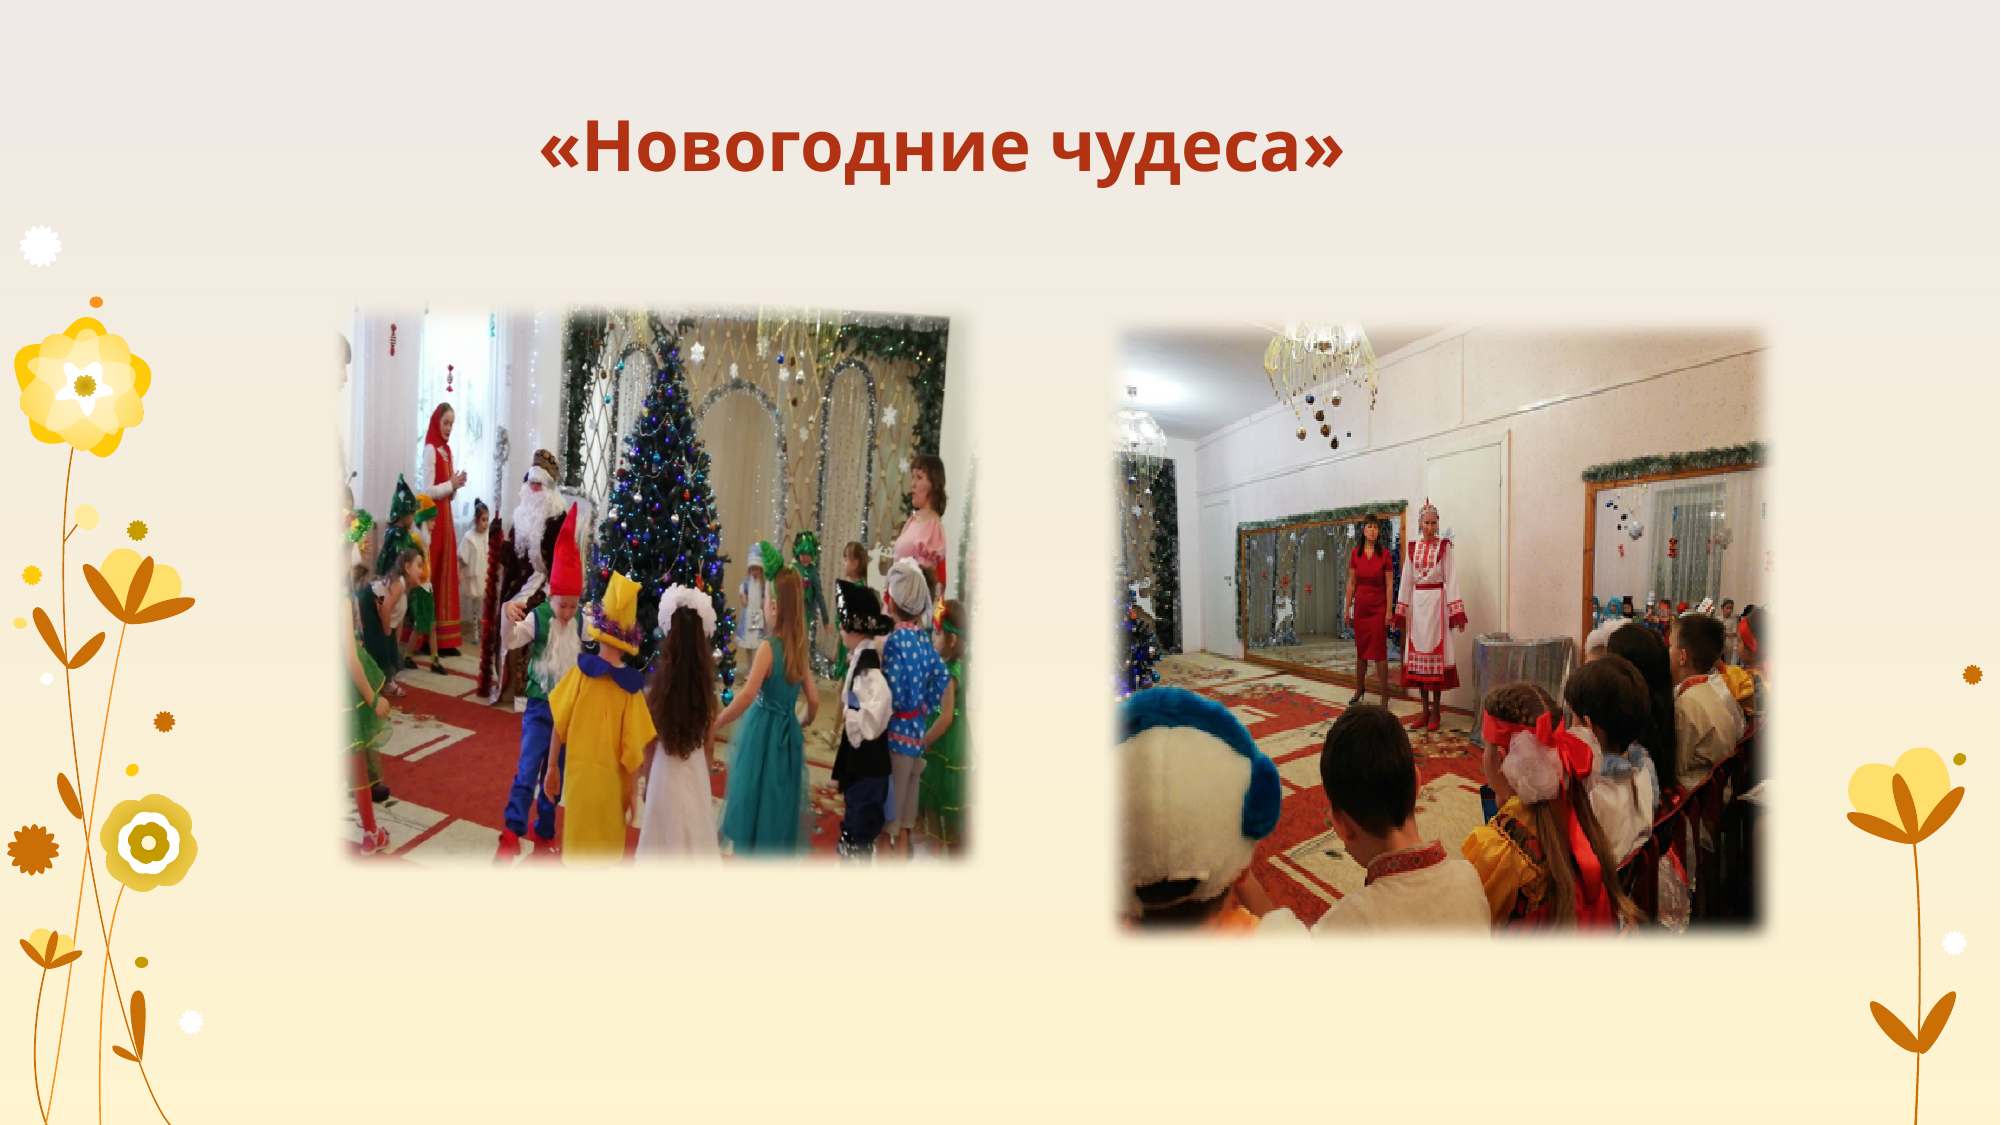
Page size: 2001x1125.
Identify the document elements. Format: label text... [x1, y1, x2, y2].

title «Новогодние чудеса» [392, 92, 1493, 195]
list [1101, 313, 1781, 952]
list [332, 298, 985, 874]
